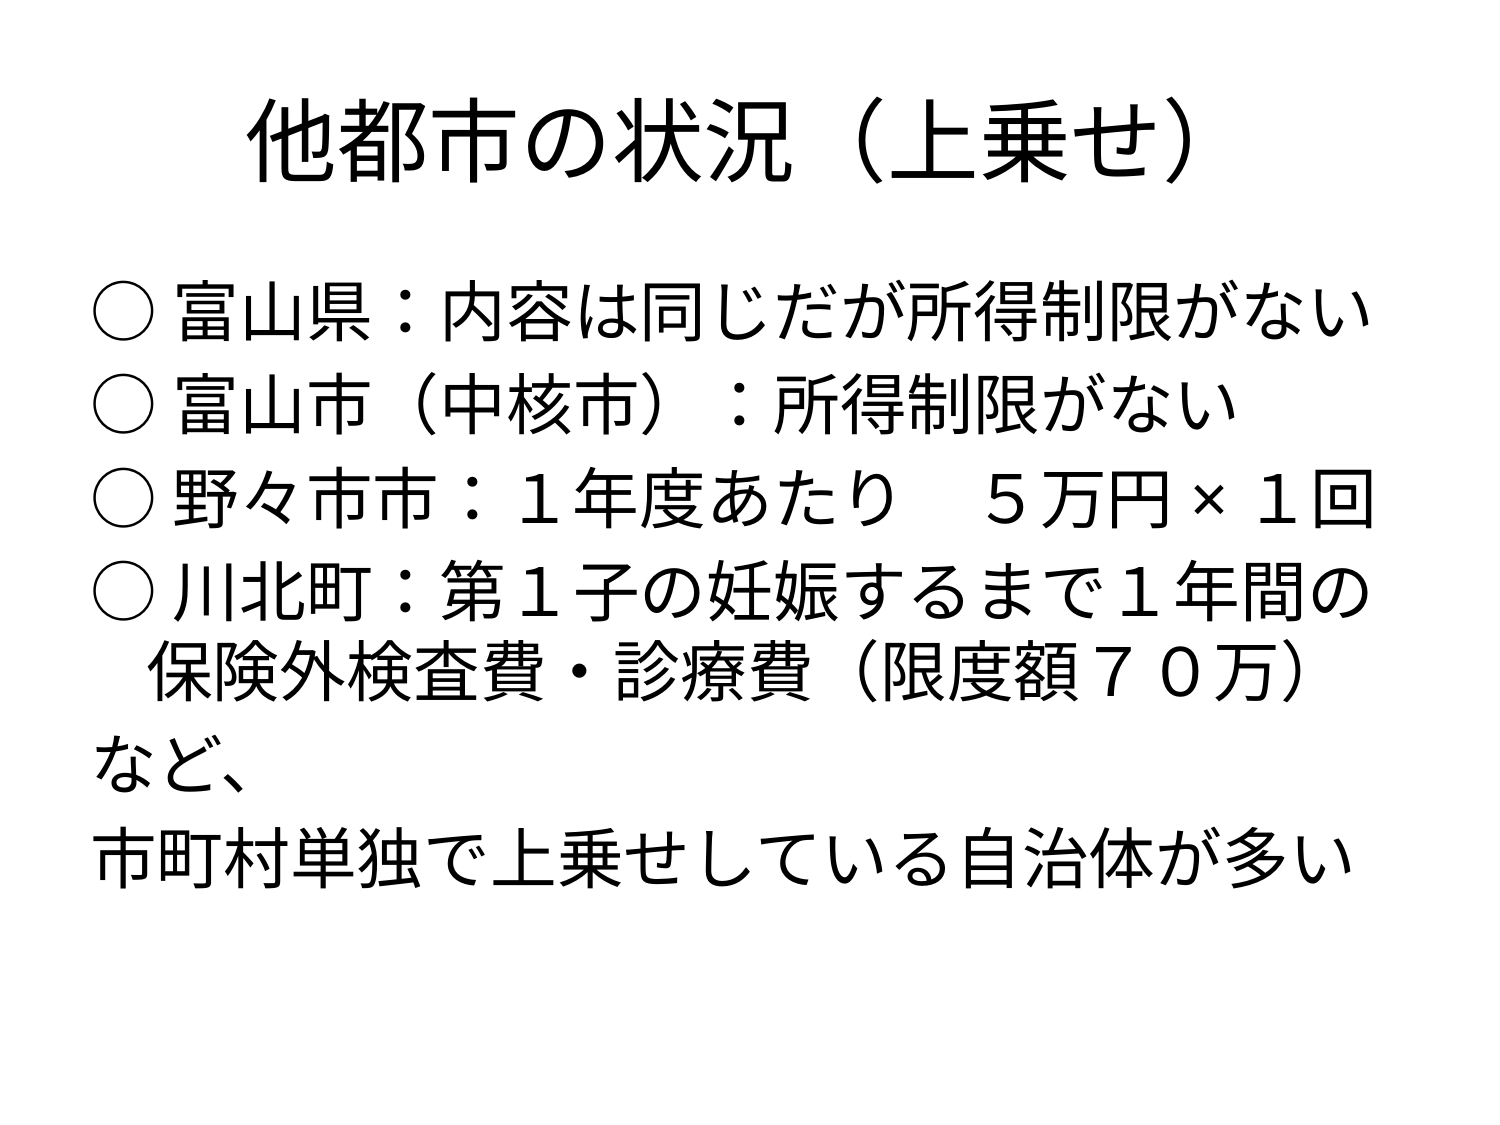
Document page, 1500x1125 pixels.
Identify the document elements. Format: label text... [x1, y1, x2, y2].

list ○富山県：内容は同じだが所得制限がない ○富山市（中核市）：所得制限がない ○野々市市：１年度あたり ５万円×１回 ○川北町：第１子の妊娠するまで１年間の保険外検査費・診療費（限度額７０万） など、 市町村単独で上乗せしている自治体が多い [75, 262, 1425, 1005]
title 他都市の状況（上乗せ） [75, 45, 1425, 233]
